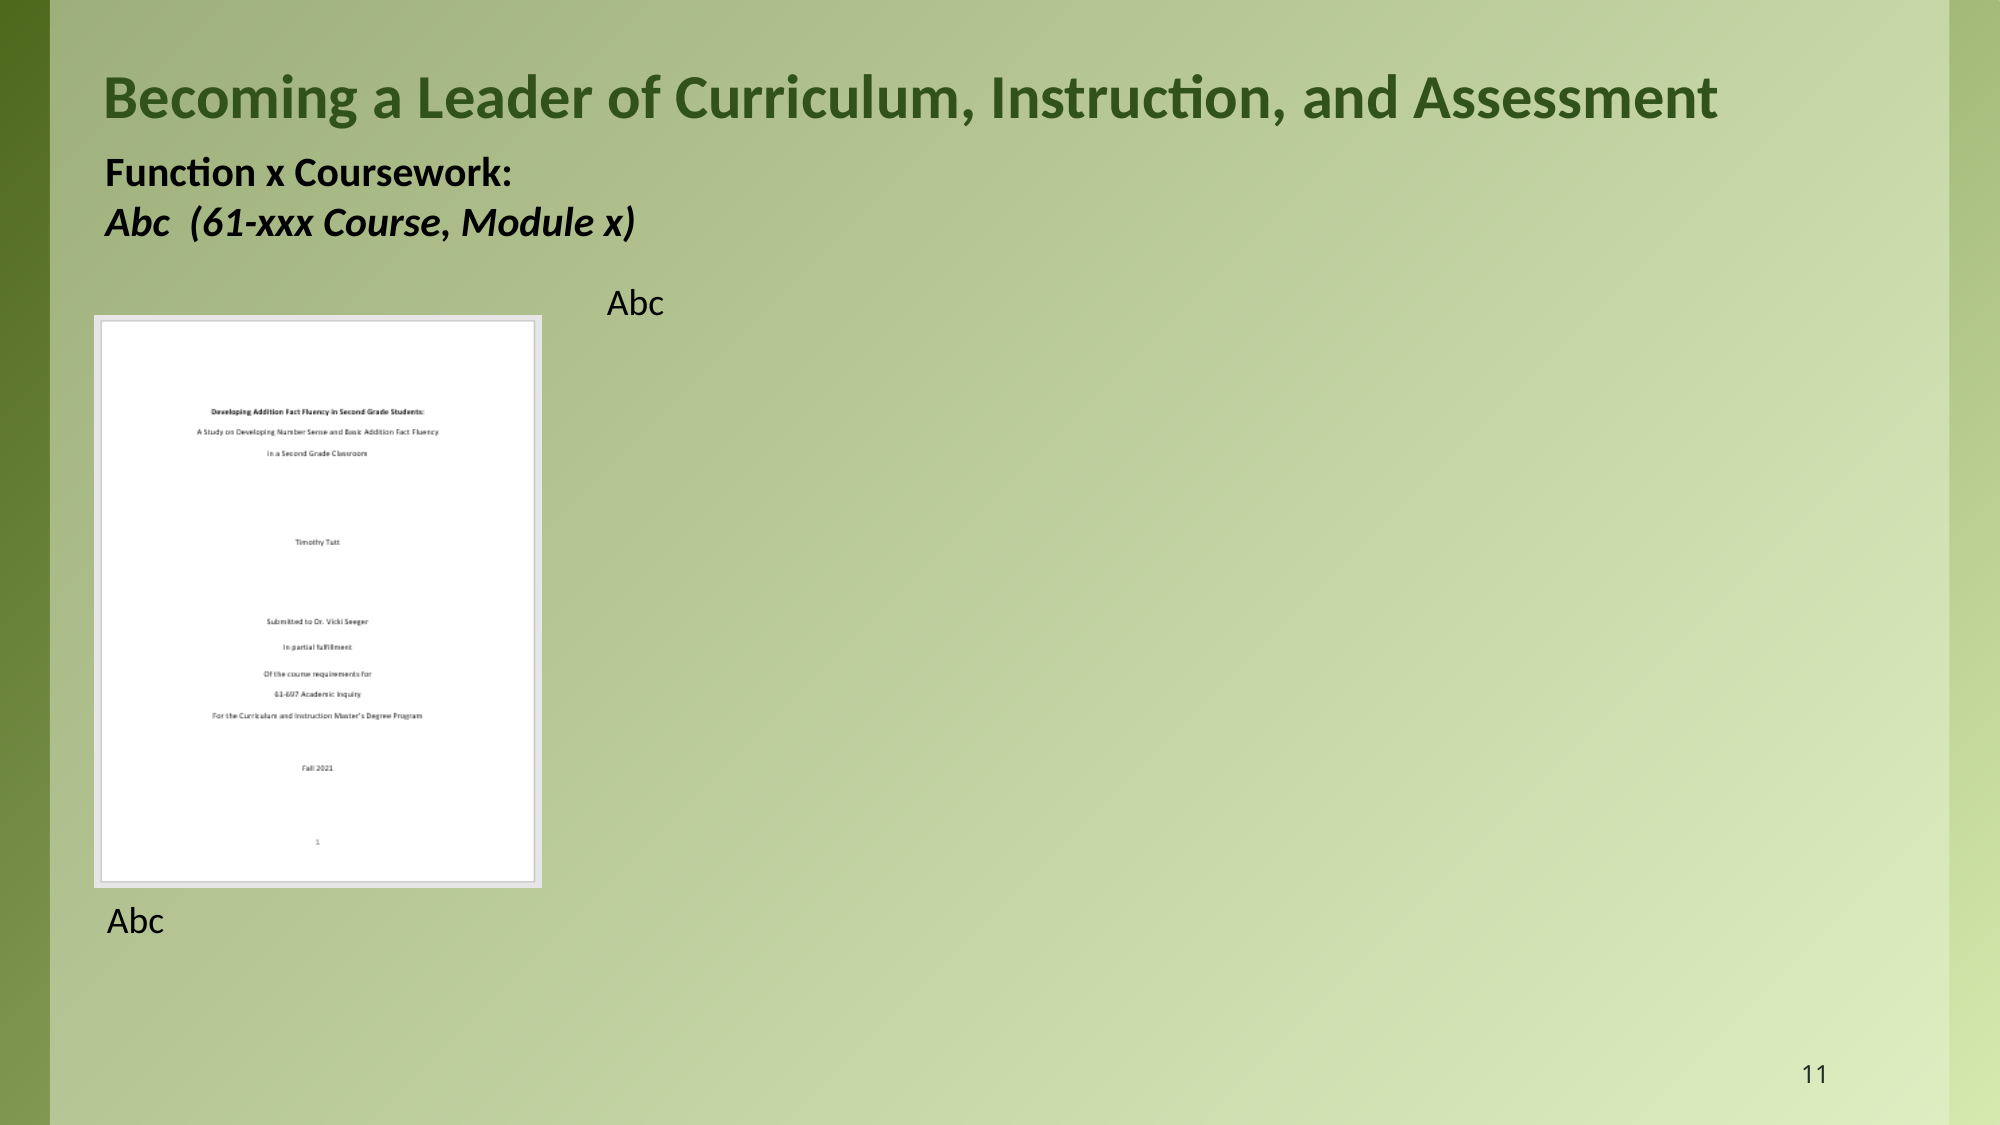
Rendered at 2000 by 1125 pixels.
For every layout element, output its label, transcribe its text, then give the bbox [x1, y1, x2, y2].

slide_number 11 [1667, 1050, 1850, 1103]
text_box Function x Coursework: Abc (61-xxx Course, Module x) [90, 137, 1838, 253]
title Becoming a Leader of Curriculum, Instruction, and Assessment [83, 37, 1859, 142]
picture [94, 315, 542, 888]
text_box Abc [49, 889, 1385, 949]
text_box Abc [549, 270, 1885, 330]
